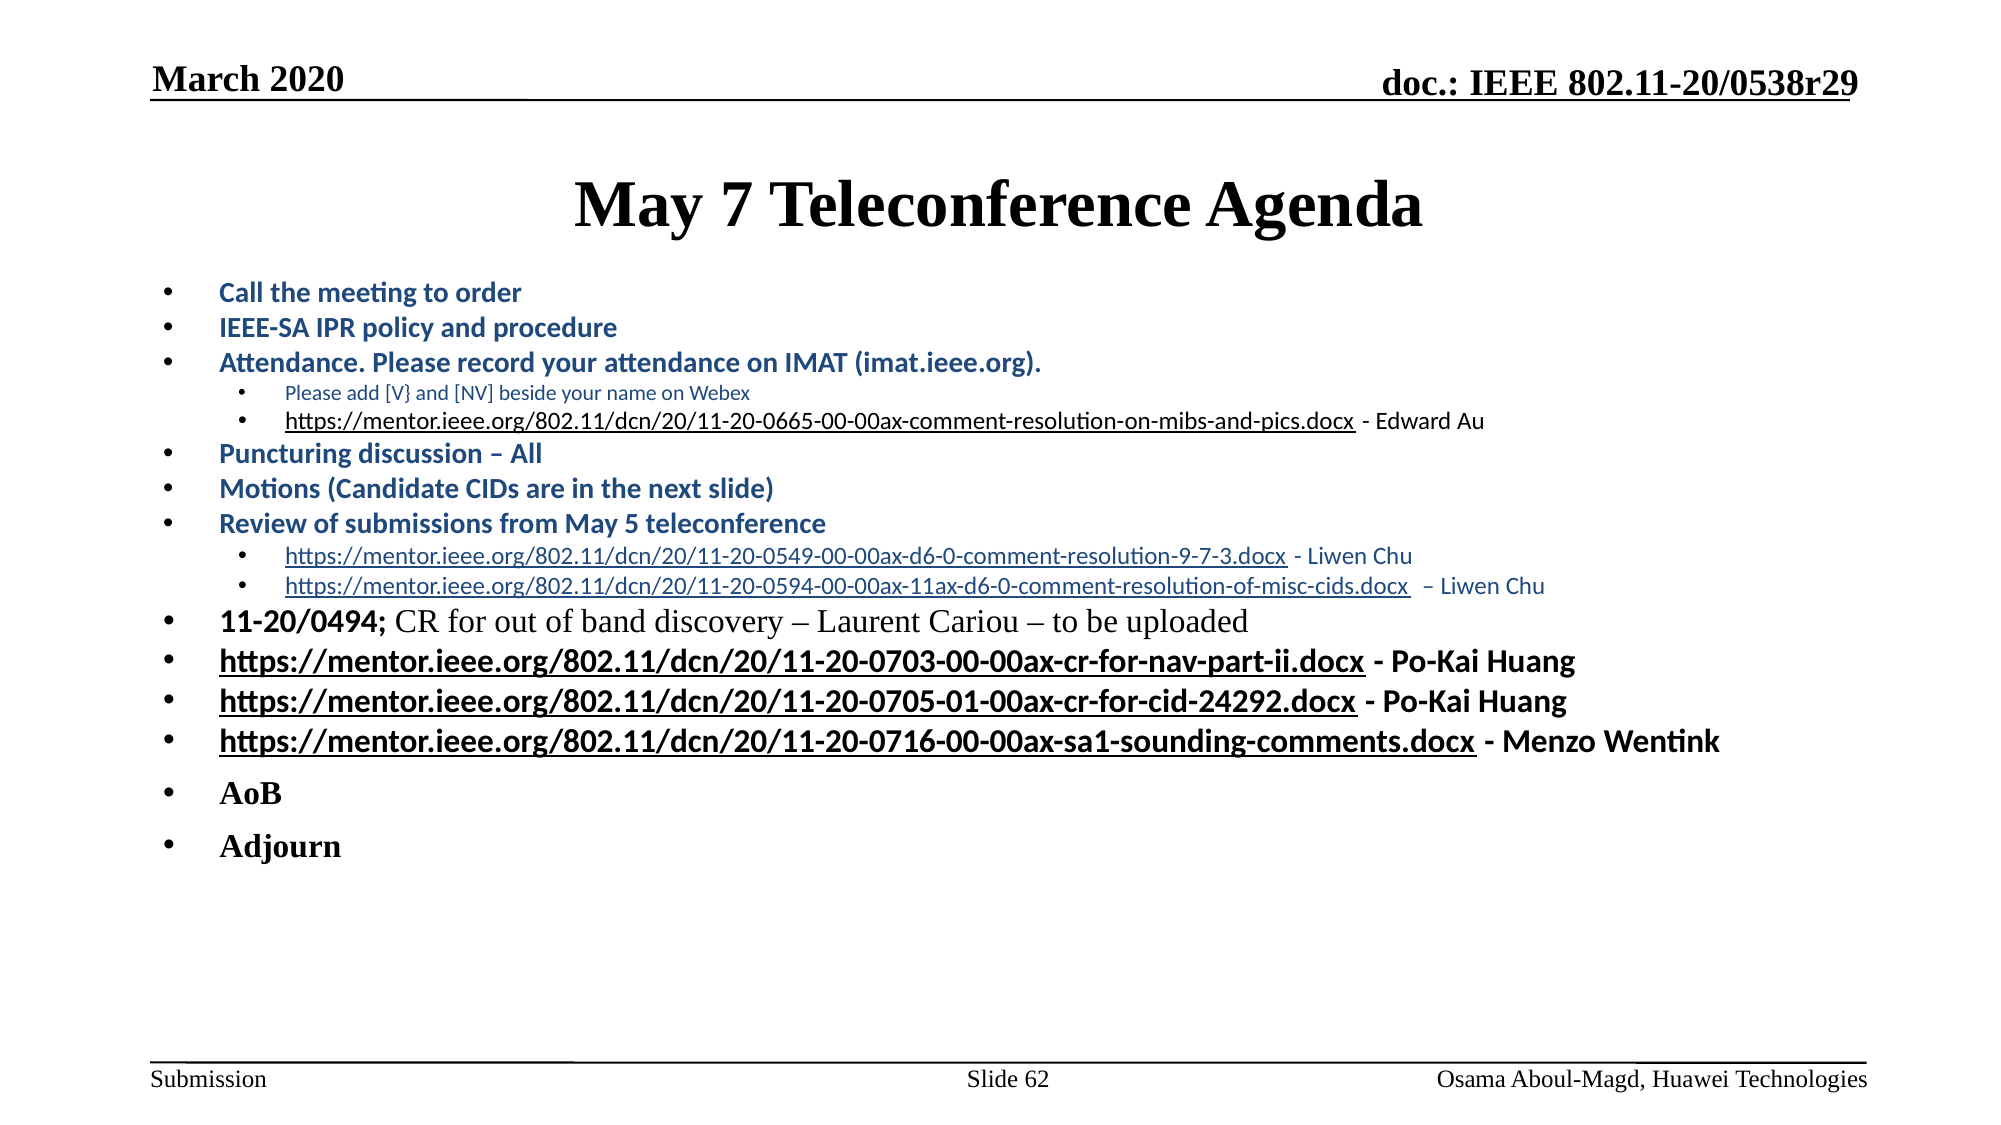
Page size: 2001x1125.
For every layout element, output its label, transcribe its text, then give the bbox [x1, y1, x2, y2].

footer Osama Aboul-Magd, Huawei Technologies [1171, 1061, 1869, 1093]
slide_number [152, 54, 563, 100]
title May 7 Teleconference Agenda [149, 112, 1850, 265]
list Call the meeting to order IEEE-SA IPR policy and procedure Attendance. Please record your attendance on IMAT (imat.ieee.org). Please add [V} and [NV] beside your name on Webex https://mentor.ieee.org/802.11/dcn/20/11-20-0665-00-00ax-comment-resolution-on-mibs-and-pics.docx - Edward Au Puncturing discussion – All Motions (Candidate CIDs are in the next slide) Review of submissions from May 5 teleconference https://mentor.ieee.org/802.11/dcn/20/11-20-0549-00-00ax-d6-0-comment-resolution-9-7-3.docx - Liwen Chu https://mentor.ieee.org/802.11/dcn/20/11-20-0594-00-00ax-11ax-d6-0-comment-resolution-of-misc-cids.docx – Liwen Chu 11-20/0494; CR for out of band discovery – Laurent Cariou – to be uploaded https://mentor.ieee.org/802.11/dcn/20/11-20-0703-00-00ax-cr-for-nav-part-ii.docx - Po-Kai Huang https://mentor.ieee.org/802.11/dcn/20/11-20-0705-01-00ax-cr-for-cid-24292.docx - Po-Kai Huang https://mentor.ieee.org/802.11/dcn/20/11-20-0716-00-00ax-sa1-sounding-comments.docx - Menzo Wentink AoB Adjourn [147, 265, 1900, 1017]
slide_number Slide 62 [950, 1061, 1067, 1123]
